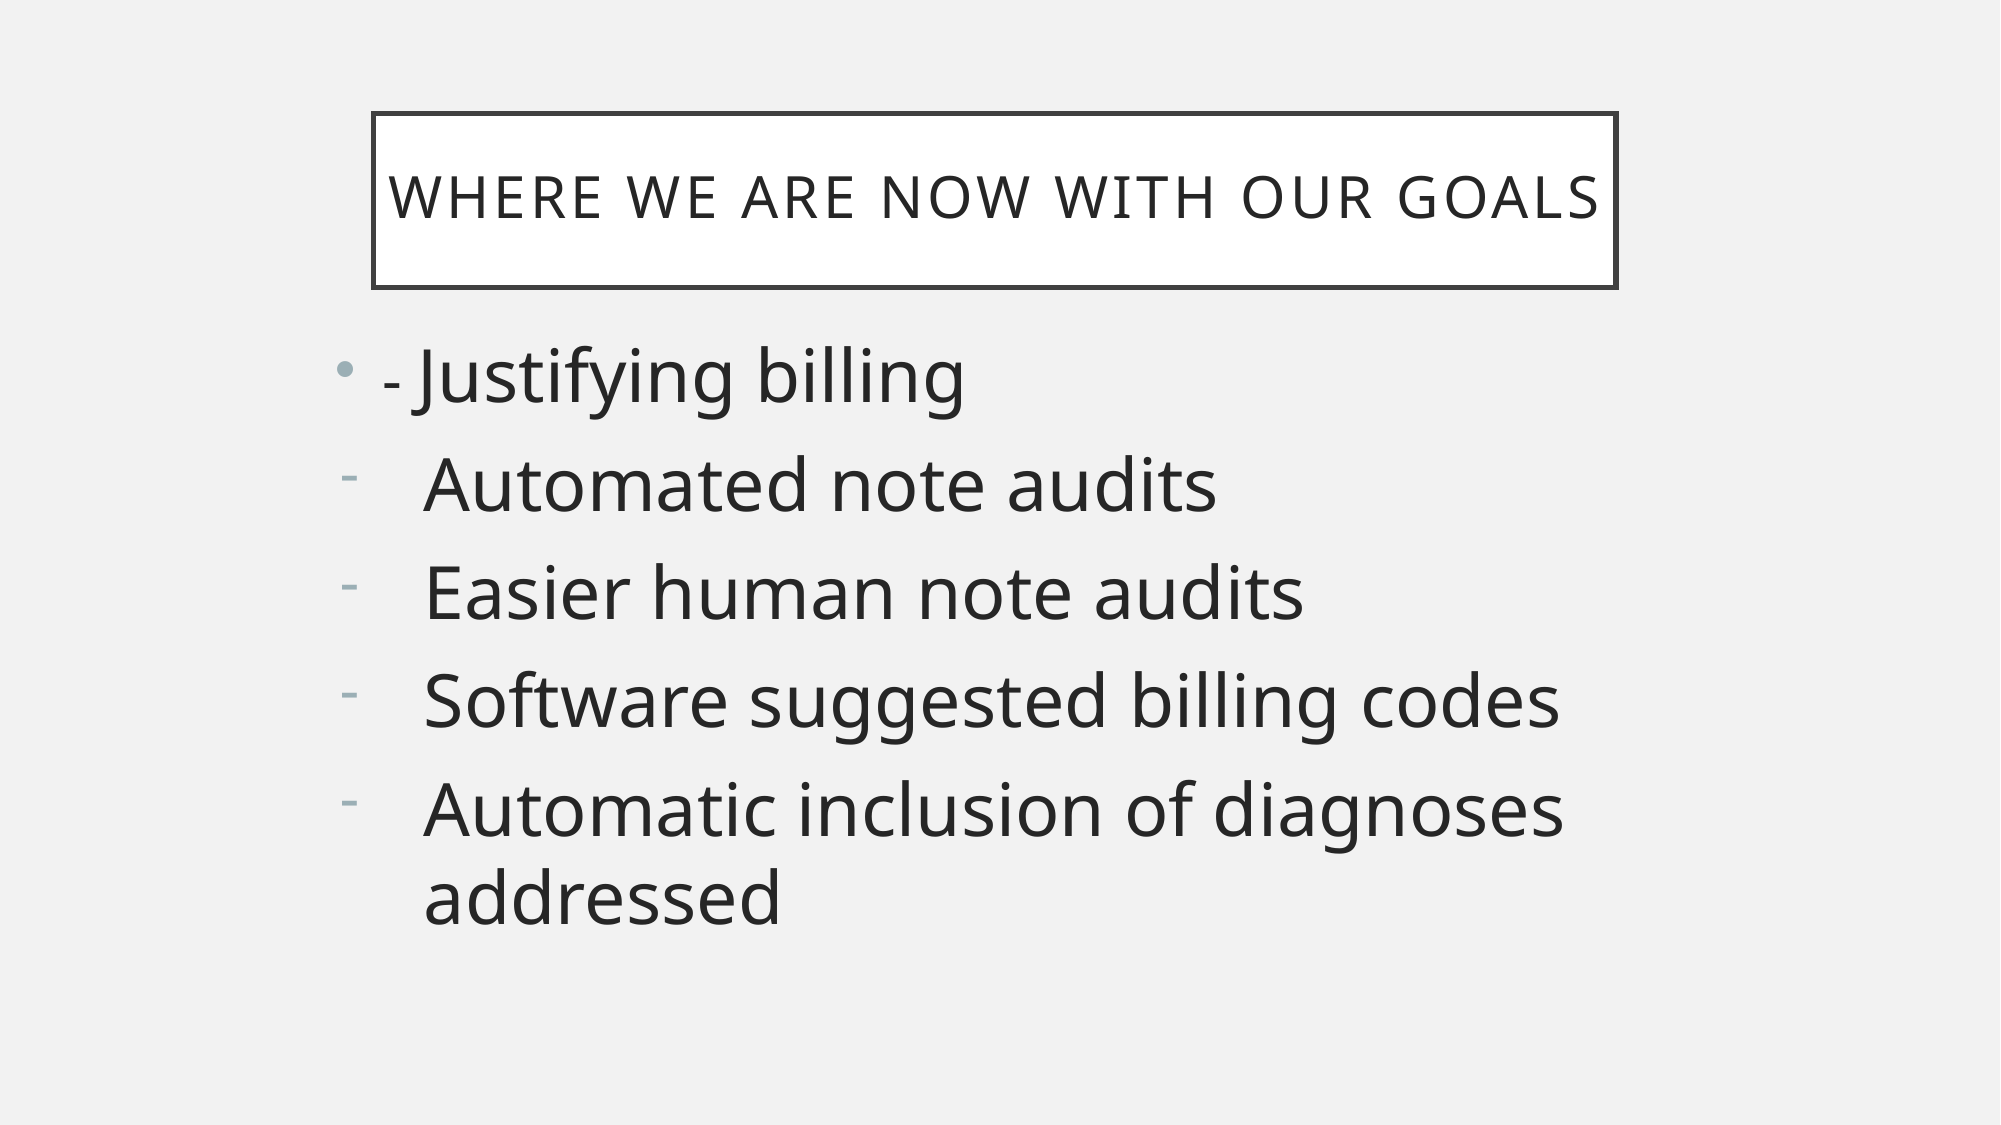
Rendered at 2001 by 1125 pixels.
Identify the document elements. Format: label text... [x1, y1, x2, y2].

title Where we are now with our goals [371, 111, 1619, 290]
list - Justifying billing Automated note audits Easier human note audits Software suggested billing codes Automatic inclusion of diagnoses addressed [157, 321, 1919, 952]
